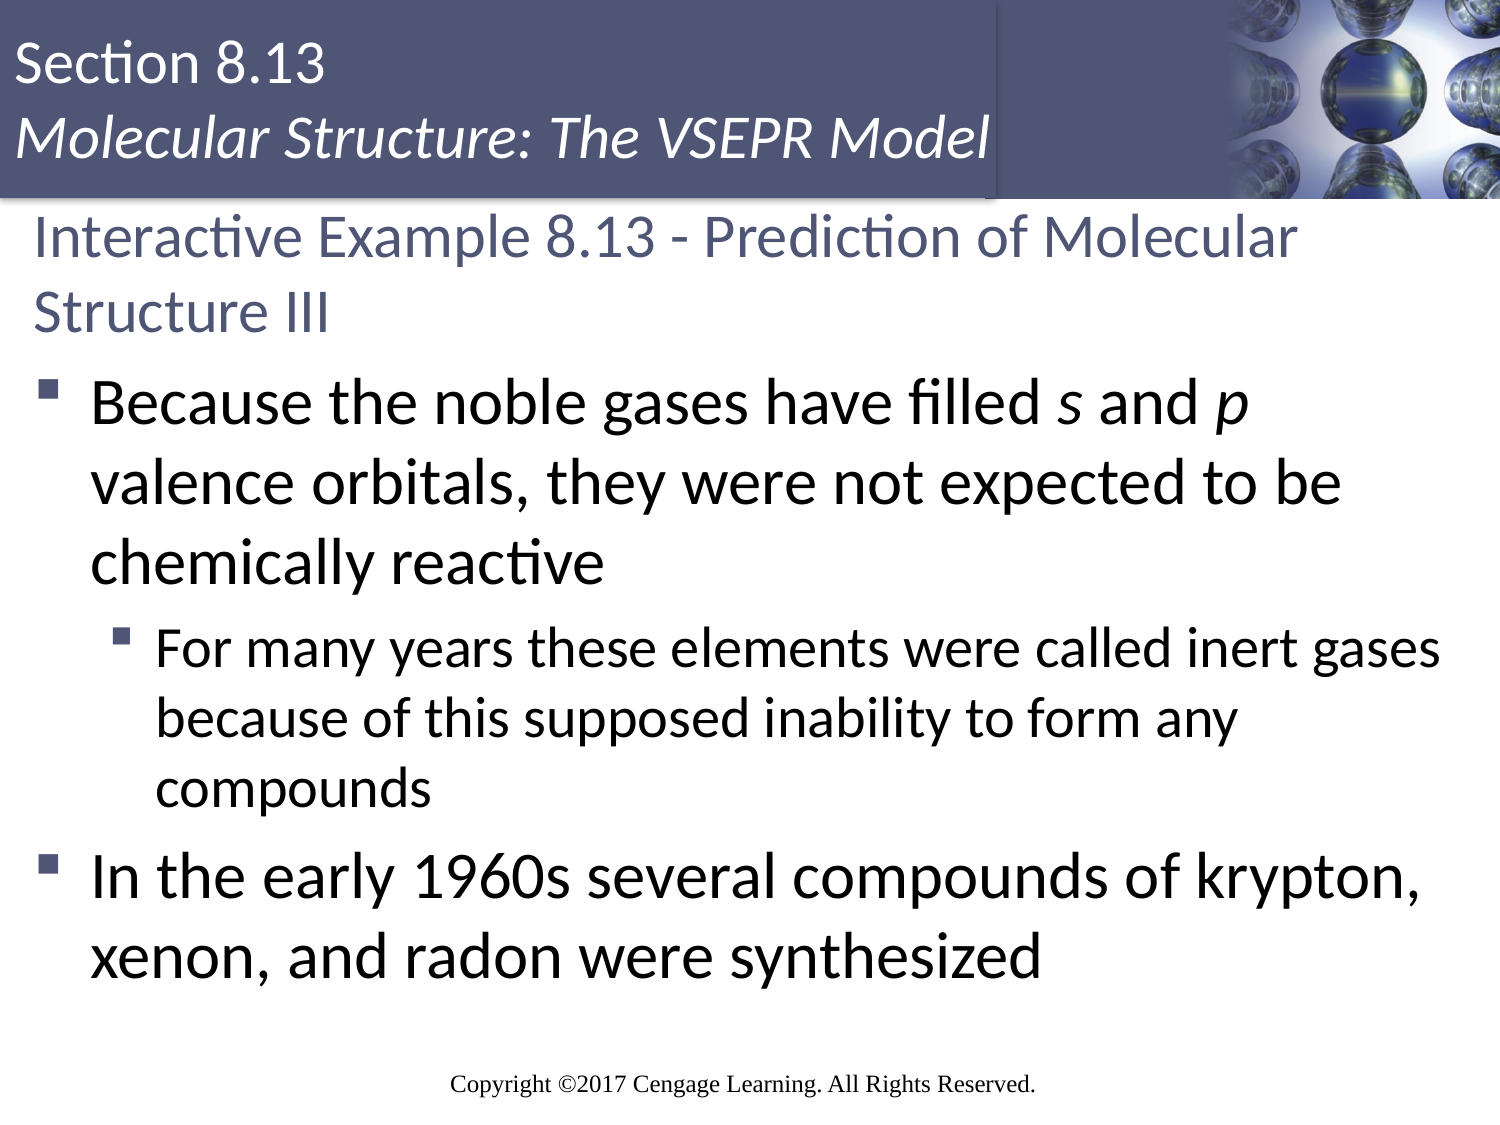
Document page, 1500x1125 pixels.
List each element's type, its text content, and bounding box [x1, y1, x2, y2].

list Because the noble gases have filled s and p valence orbitals, they were not expected to be chemically reactive For many years these elements were called inert gases because of this supposed inability to form any compounds In the early 1960s several compounds of krypton, xenon, and radon were synthesized [18, 350, 1471, 1100]
title Interactive Example 8.13 - Prediction of Molecular Structure III [18, 212, 1471, 327]
picture [996, 0, 1500, 199]
